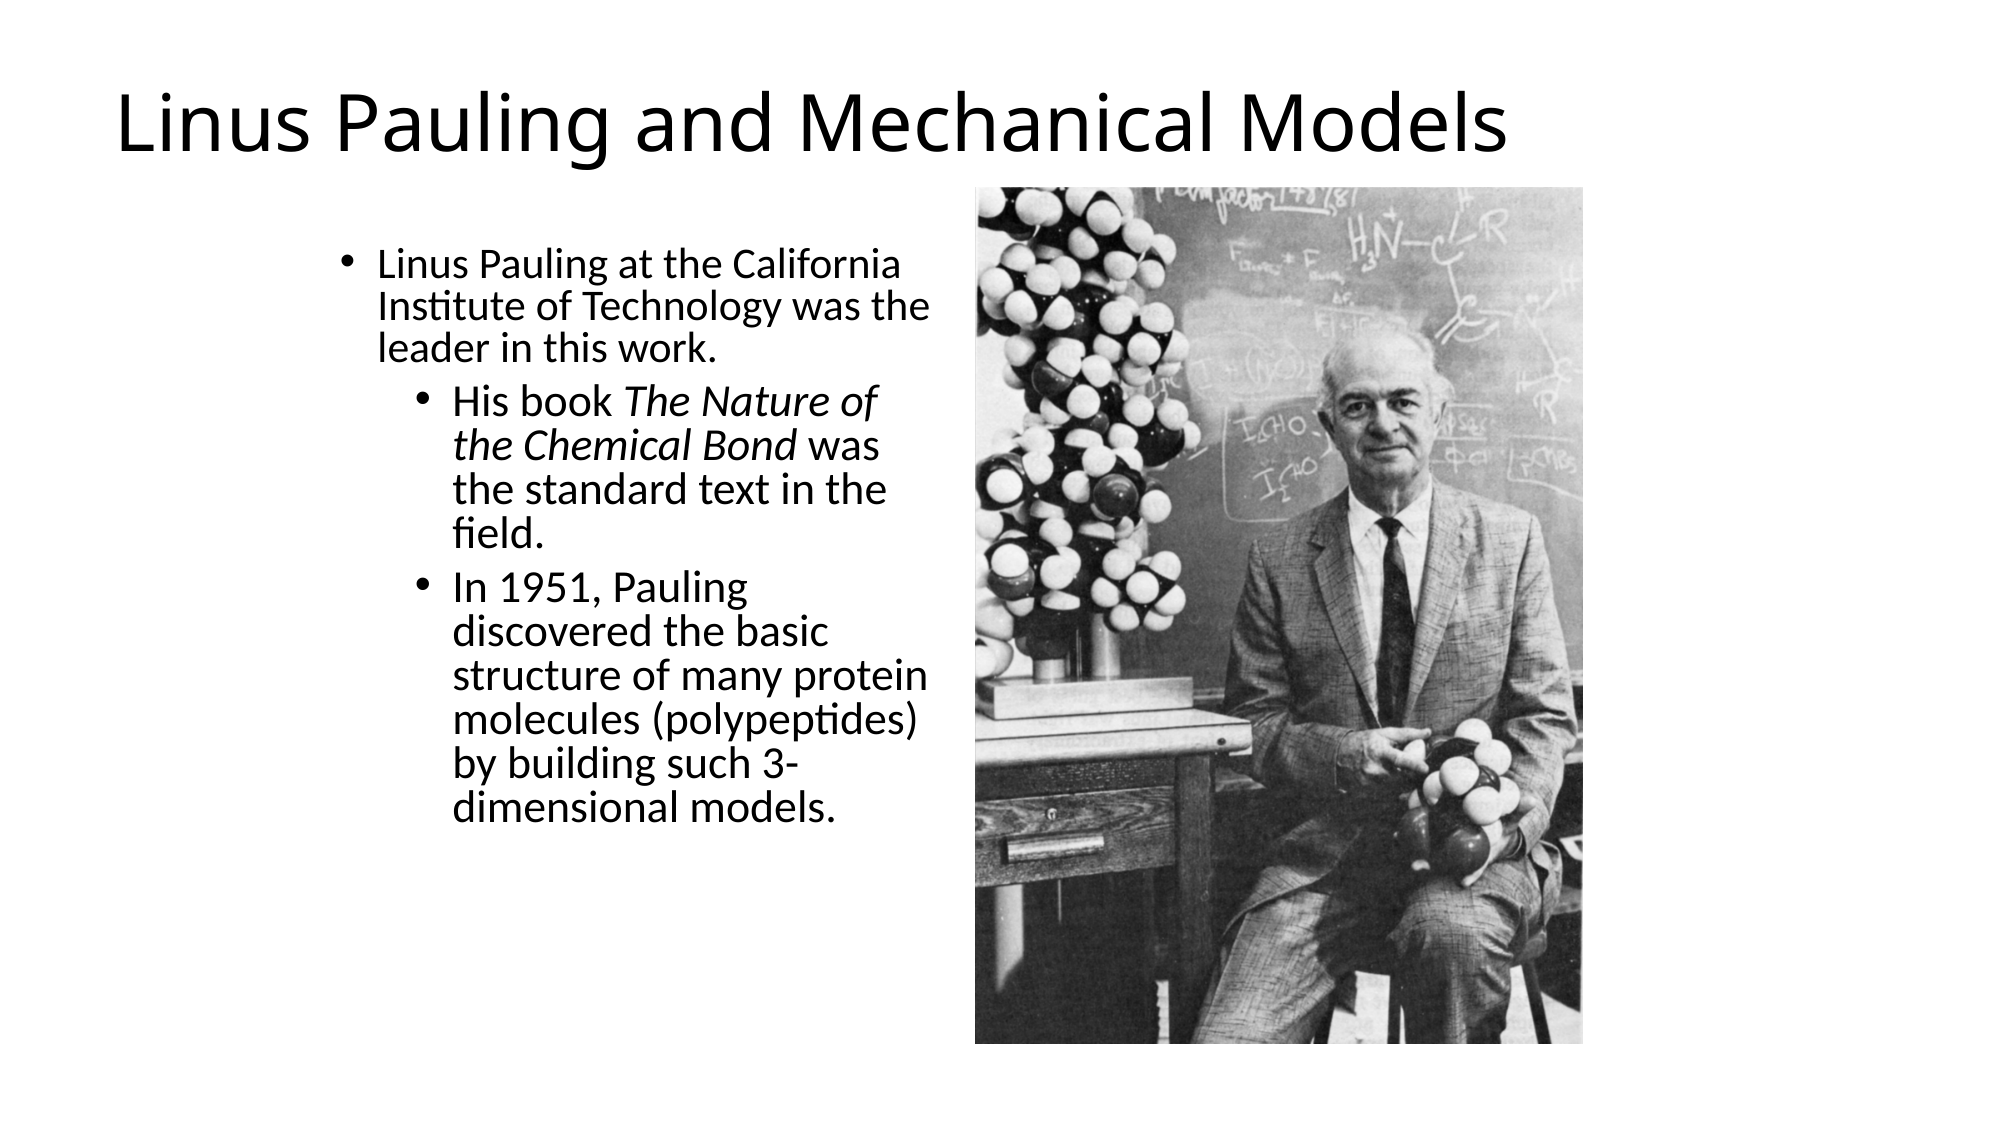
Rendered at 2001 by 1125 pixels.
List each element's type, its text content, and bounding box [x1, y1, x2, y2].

list Linus Pauling at the California Institute of Technology was the leader in this work. His book The Nature of the Chemical Bond was the standard text in the field. In 1951, Pauling discovered the basic structure of many protein molecules (polypeptides) by building such 3-dimensional models. [324, 237, 963, 1006]
title Linus Pauling and Mechanical Models [99, 20, 1750, 233]
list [974, 187, 1583, 1044]
